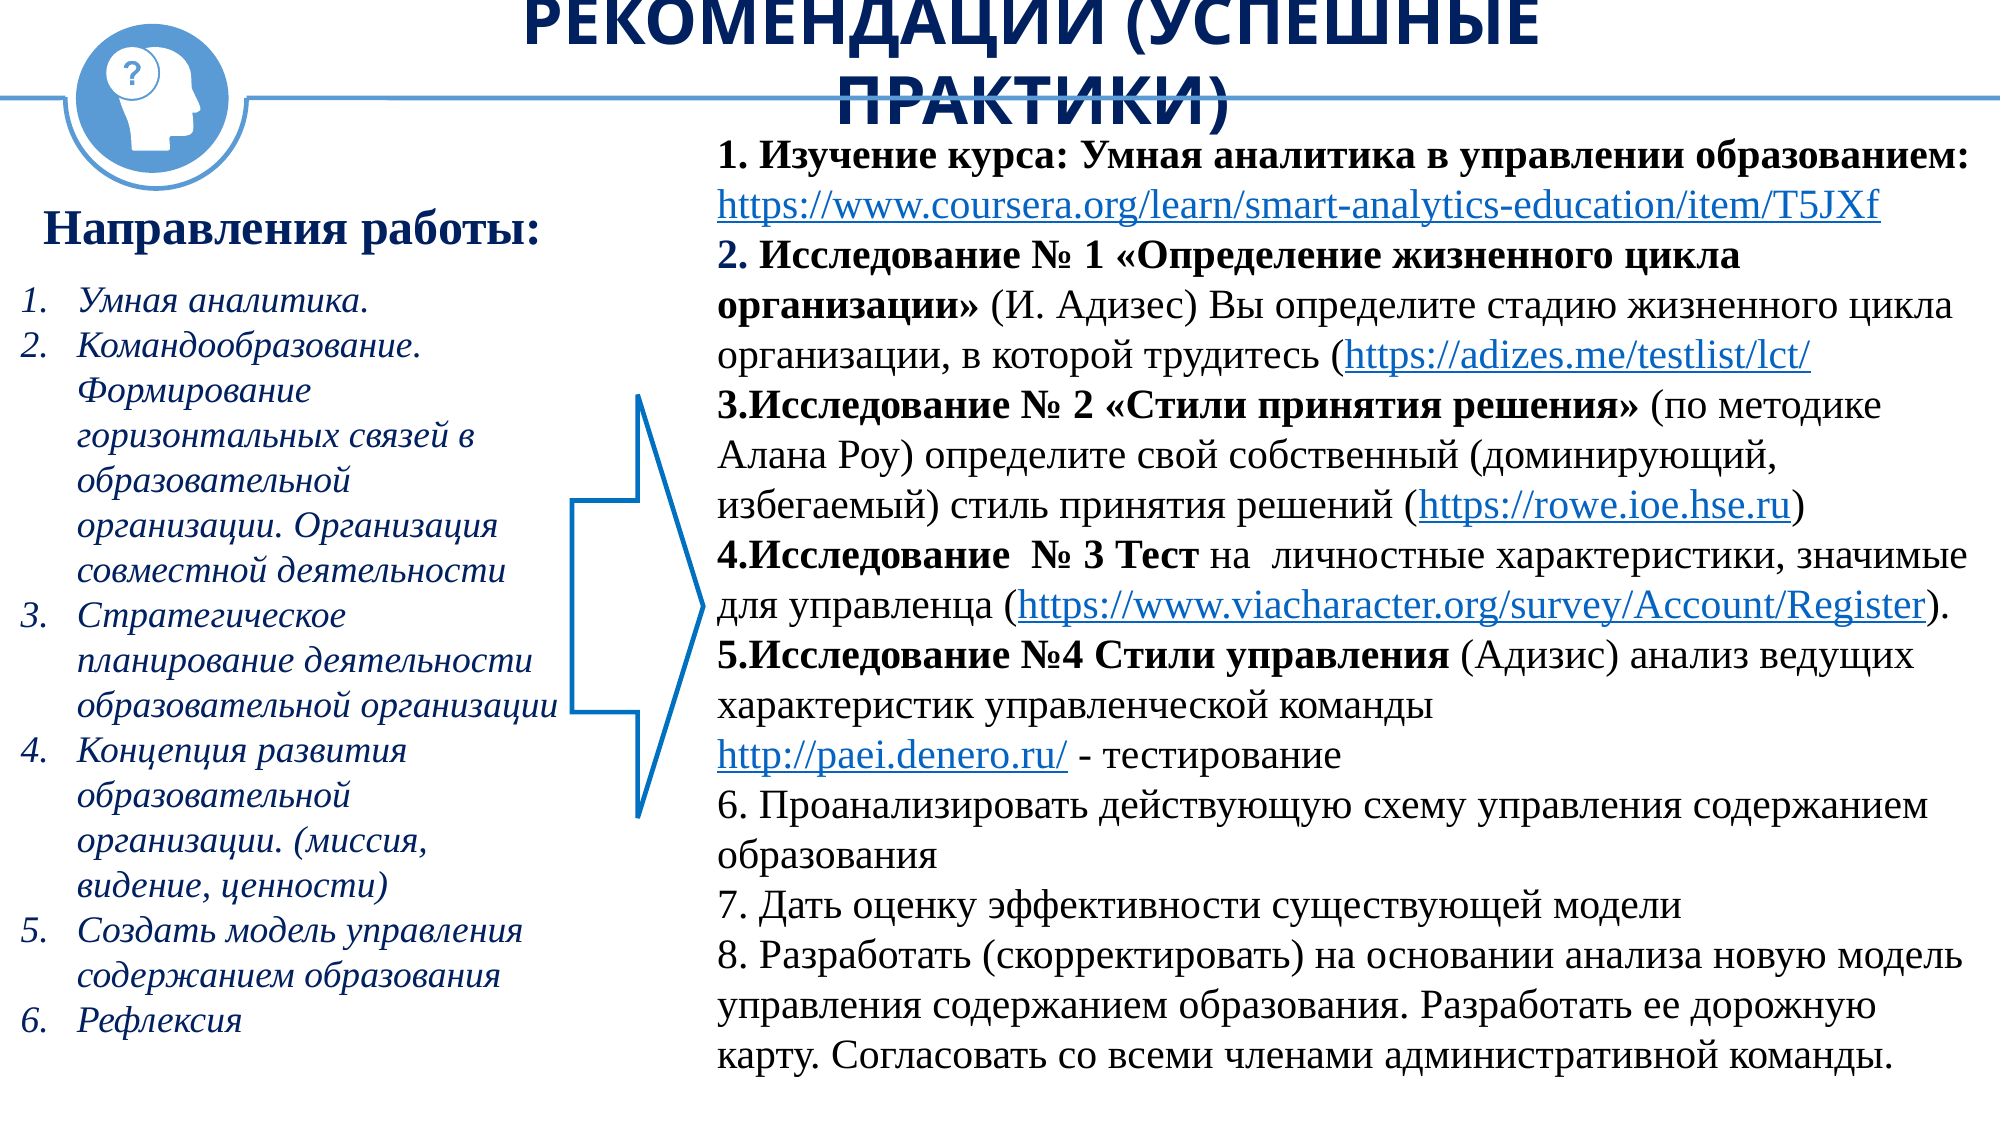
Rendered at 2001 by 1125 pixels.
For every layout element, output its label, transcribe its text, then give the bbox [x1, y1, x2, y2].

picture [105, 46, 201, 151]
text_box Изучение курса: Умная аналитика в управлении образованием: https://www.coursera.org/learn/smart-analytics-education/item/T5JXf Исследование № 1 «Определение жизненного цикла организации» (И. Адизес) Вы определите стадию жизненного цикла организации, в которой трудитесь (https://adizes.me/testlist/lct/ Исследование № 2 «Стили принятия решения» (по методике Алана Роу) определите свой собственный (доминирующий, избегаемый) стиль принятия решений (https://rowe.ioe.hse.ru) Исследование № 3 Тест на личностные характеристики, значимые для управленца (https://www.viacharacter.org/survey/Account/Register). Исследование №4 Стили управления (Адизис) анализ ведущих характеристик управленческой команды http://paei.denero.ru/ - тестирование 6. Проанализировать действующую схему управления содержанием образования 7. Дать оценку эффективности существующей модели 8. Разработать (скорректировать) на основании анализа новую модель управления содержанием образования. Разработать ее дорожную карту. Согласовать со всеми членами административной команды. [702, 189, 1995, 1085]
text_box [570, 394, 705, 819]
text_box Направления работы: [28, 189, 676, 262]
text_box Умная аналитика. Командообразование. Формирование горизонтальных связей в образовательной организации. Организация совместной деятельности Стратегическое планирование деятельности образовательной организации Концепция развития образовательной организации. (миссия, видение, ценности) Создать модель управления содержанием образования Рефлексия [5, 267, 575, 1048]
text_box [0, 7, 2000, 189]
